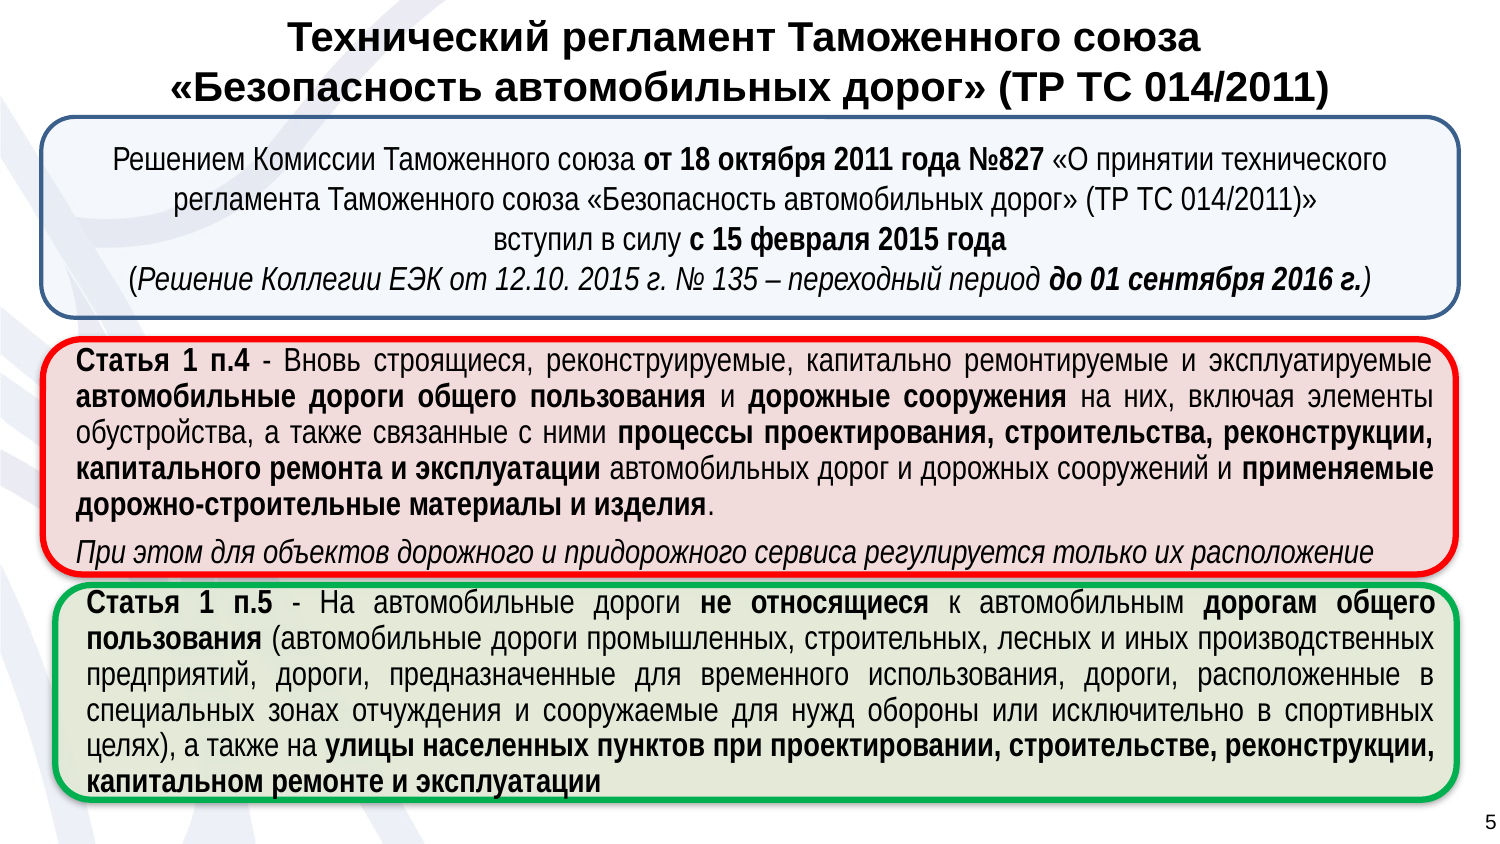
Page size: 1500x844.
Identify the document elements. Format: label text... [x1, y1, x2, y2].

text_box Решением Комиссии Таможенного союза от 18 октября 2011 года №827 «О принятии технического регламента Таможенного союза «Безопасность автомобильных дорог» (ТР ТС 014/2011)» вступил в силу с 15 февраля 2015 года (Решение Коллегии ЕЭК от 12.10. 2015 г. № 135 – переходный период до 01 сентября 2016 г.) [39, 114, 1461, 320]
text_box 5 [1476, 801, 1500, 841]
text_box Технический регламент Таможенного союза «Безопасность автомобильных дорог» (ТР ТС 014/2011) [0, 2, 1500, 118]
picture [0, 118, 1500, 844]
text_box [41, 338, 1483, 801]
